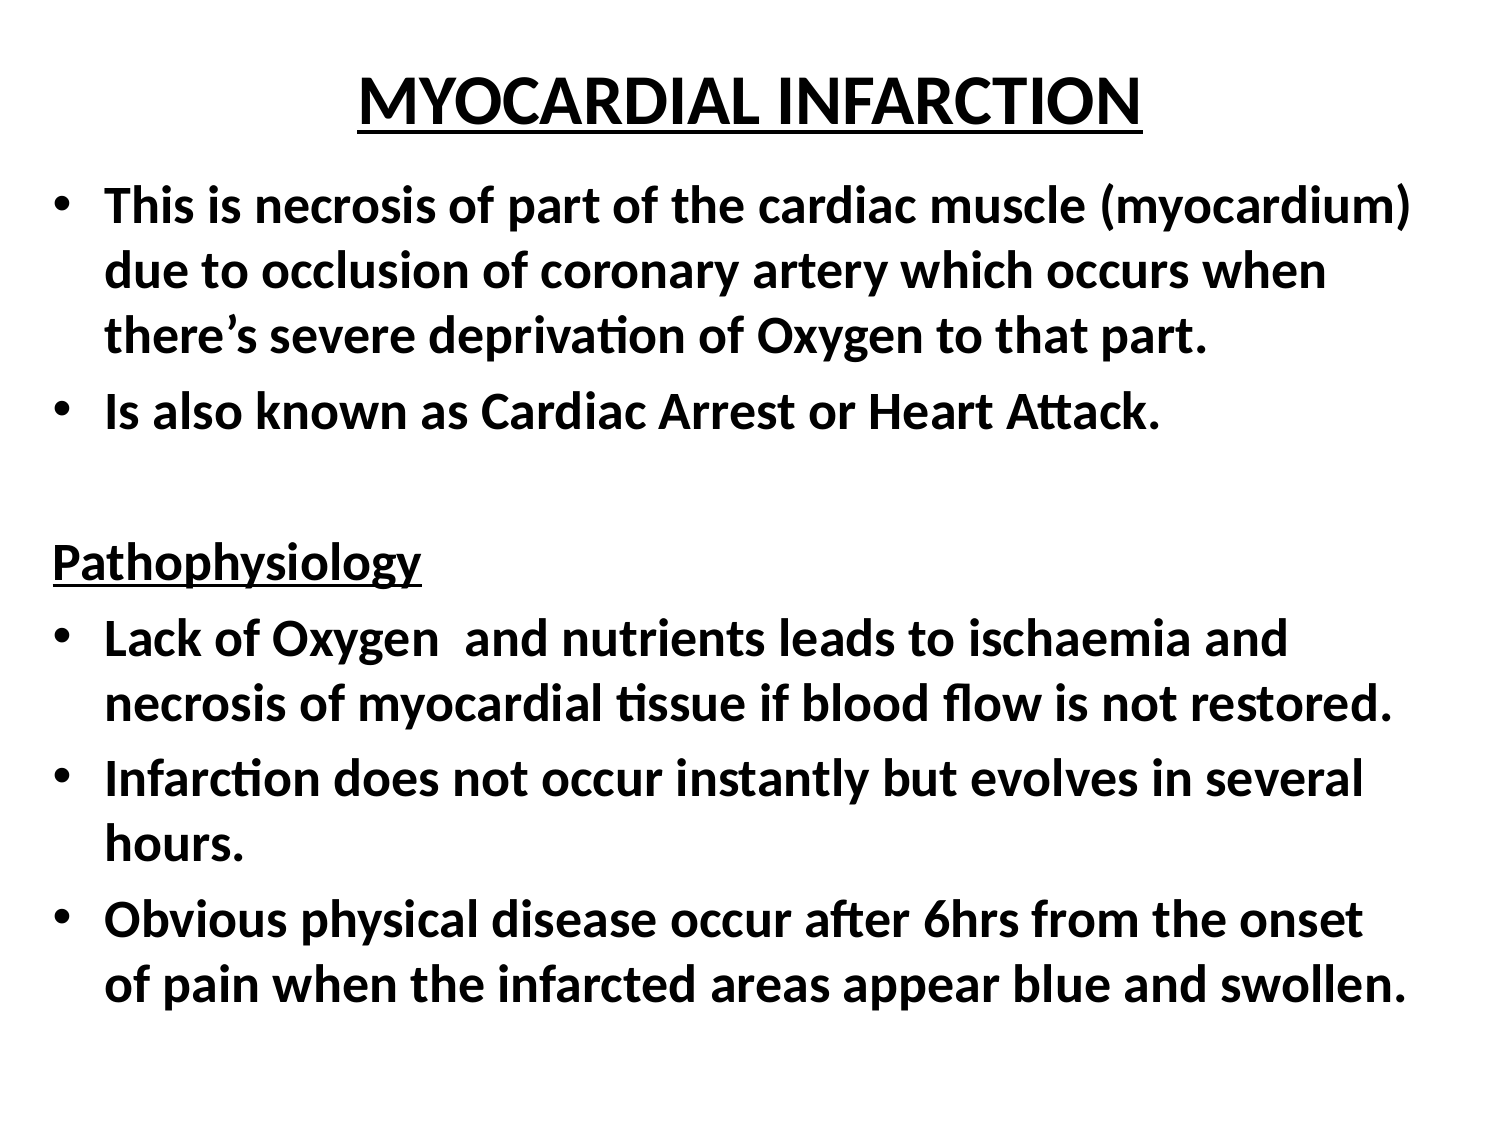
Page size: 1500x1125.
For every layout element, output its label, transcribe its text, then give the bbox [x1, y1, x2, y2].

list This is necrosis of part of the cardiac muscle (myocardium) due to occlusion of coronary artery which occurs when there’s severe deprivation of Oxygen to that part. Is also known as Cardiac Arrest or Heart Attack. Pathophysiology Lack of Oxygen and nutrients leads to ischaemia and necrosis of myocardial tissue if blood flow is not restored. Infarction does not occur instantly but evolves in several hours. Obvious physical disease occur after 6hrs from the onset of pain when the infarcted areas appear blue and swollen. [37, 162, 1438, 1088]
title MYOCARDIAL INFARCTION [75, 45, 1425, 162]
